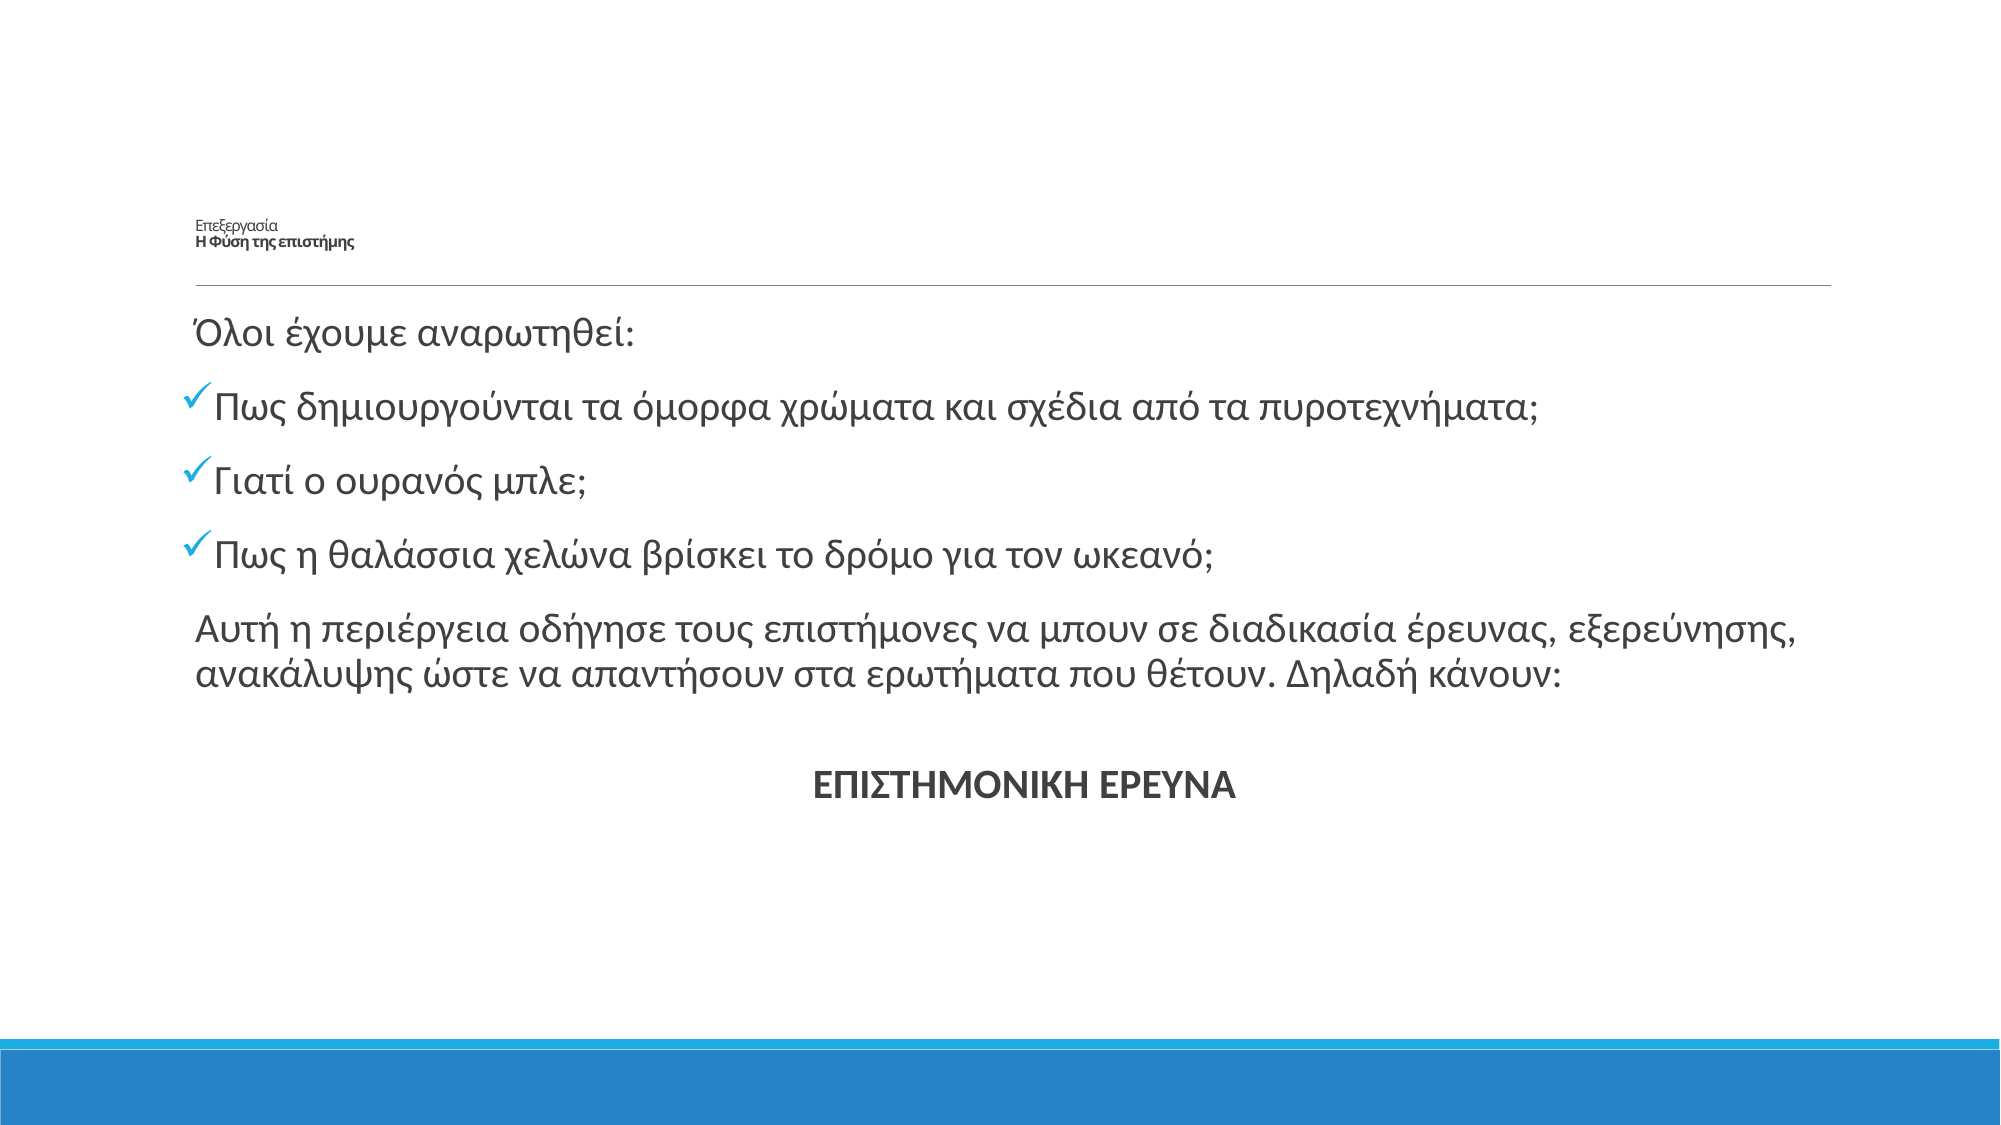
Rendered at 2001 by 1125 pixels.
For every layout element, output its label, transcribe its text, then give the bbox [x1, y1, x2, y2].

title Επεξεργασία Η Φύση της επιστήμης [180, 103, 1830, 279]
list Όλοι έχουμε αναρωτηθεί: Πως δημιουργούνται τα όμορφα χρώματα και σχέδια από τα πυροτεχνήματα; Γιατί ο ουρανός μπλε; Πως η θαλάσσια χελώνα βρίσκει το δρόμο για τον ωκεανό; Αυτή η περιέργεια οδήγησε τους επιστήμονες να μπουν σε διαδικασία έρευνας, εξερεύνησης, ανακάλυψης ώστε να απαντήσουν στα ερωτήματα που θέτουν. Δηλαδή κάνουν: ΕΠΙΣΤΗΜΟΝΙΚΗ ΕΡΕΥΝΑ [180, 302, 1830, 907]
